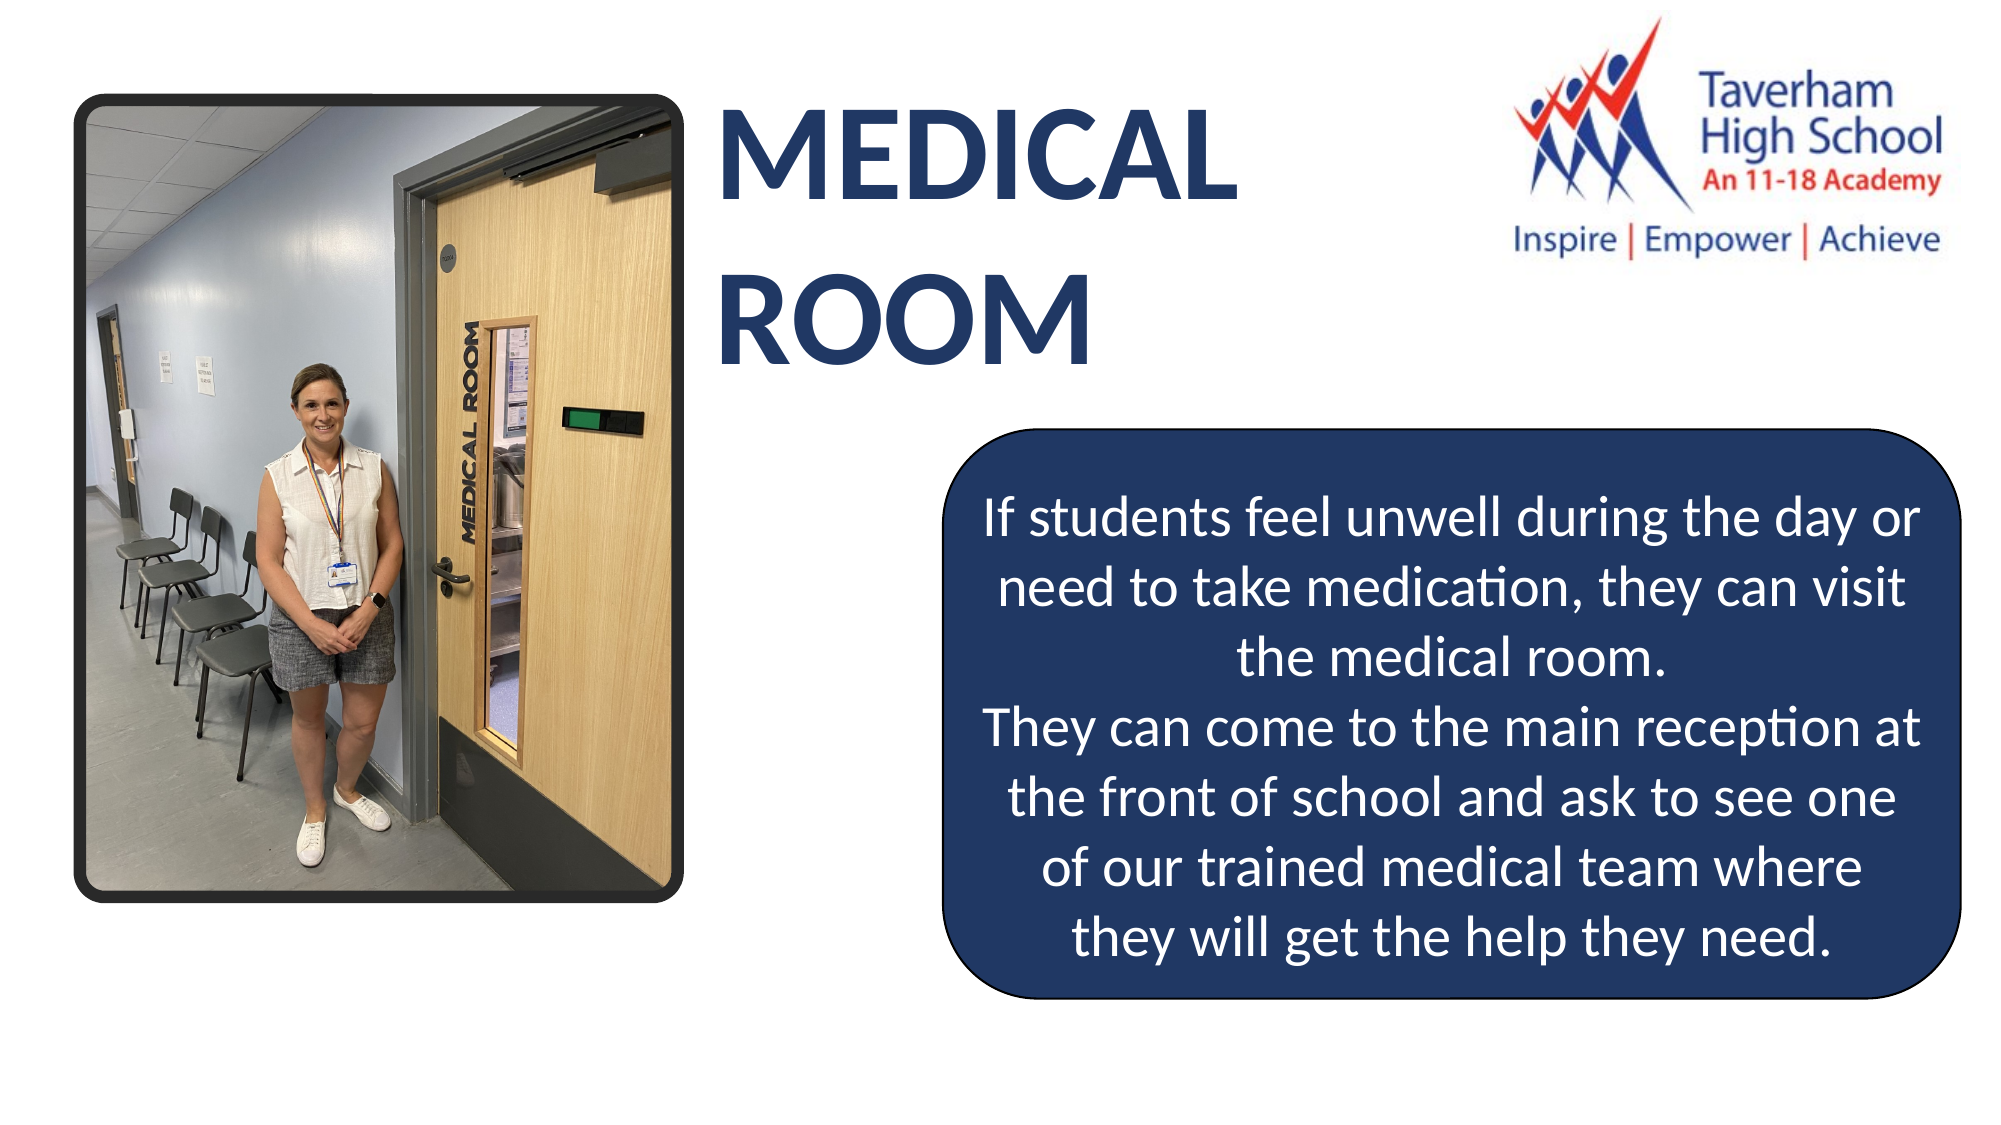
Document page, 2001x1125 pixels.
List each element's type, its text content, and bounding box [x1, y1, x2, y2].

text_box [941, 428, 1962, 969]
text_box [974, 976, 1929, 1000]
text_box If students feel unwell during the day or need to take medication, they can visit the medical room. They can come to the main reception at the front of school and ask to see one of our trained medical team where they will get the help they need. [967, 470, 1938, 976]
picture [1502, 10, 1961, 280]
text_box MEDICAL ROOM [700, 54, 1682, 400]
picture [79, 100, 678, 897]
